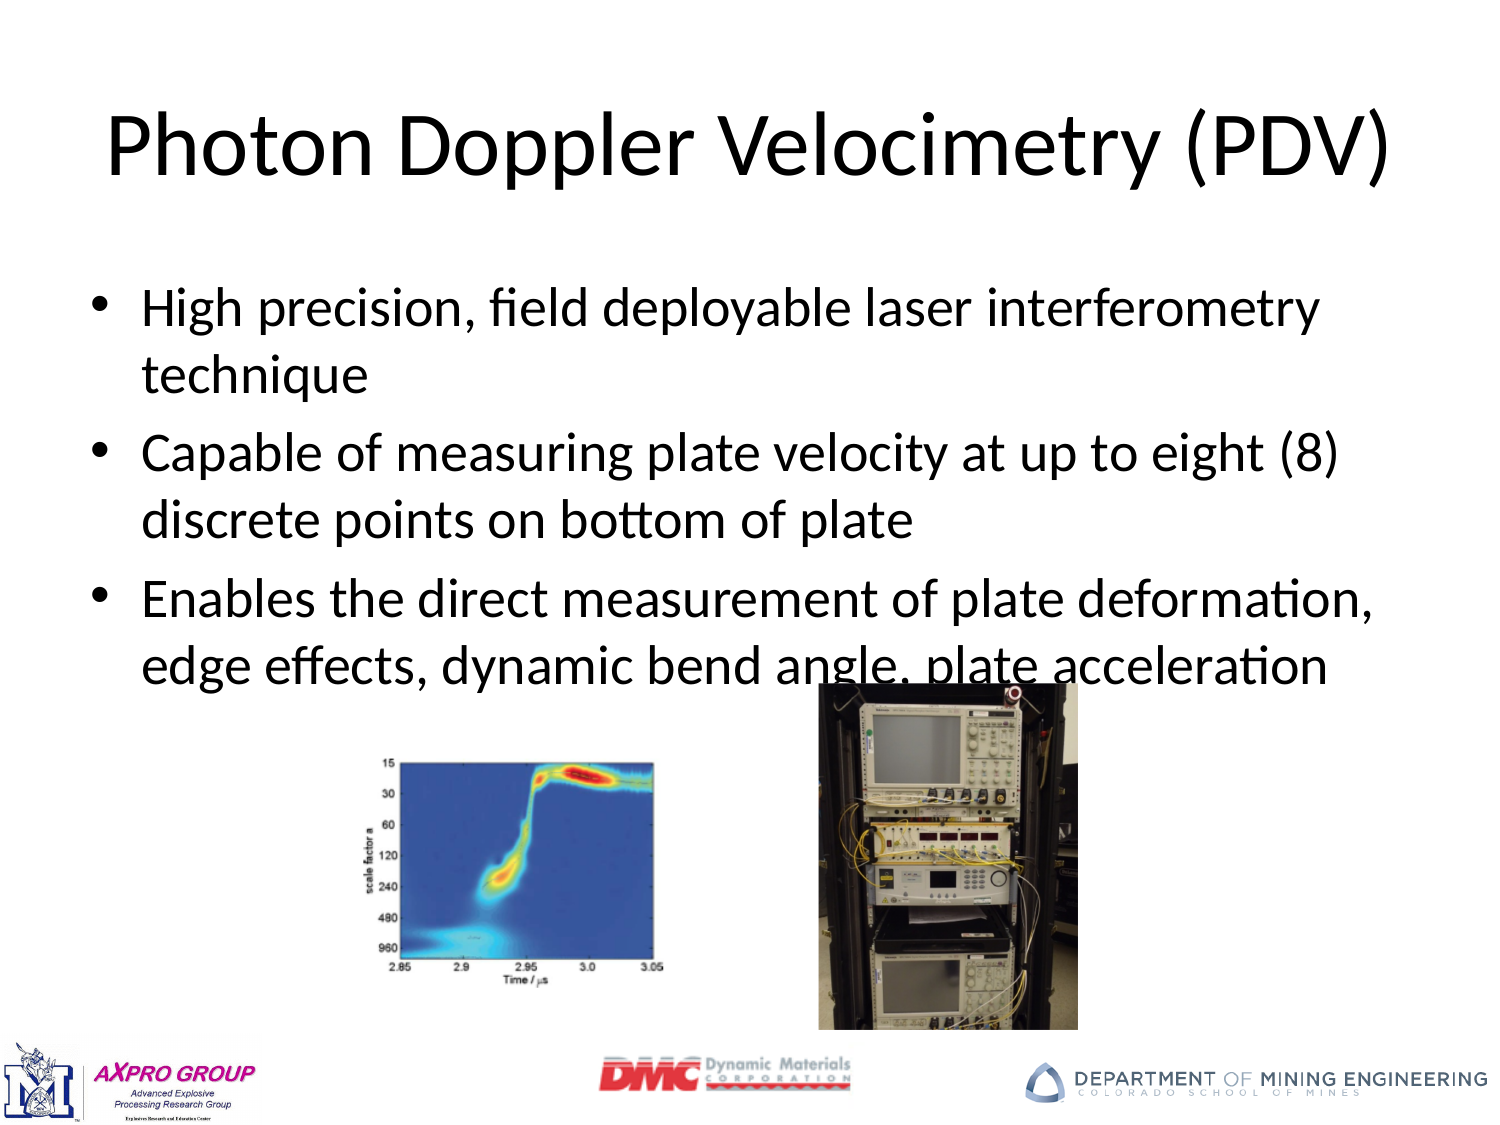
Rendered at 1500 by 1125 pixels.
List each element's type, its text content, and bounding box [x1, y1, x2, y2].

picture [344, 743, 691, 1001]
title Photon Doppler Velocimetry (PDV) [75, 45, 1425, 233]
picture [1024, 1062, 1489, 1103]
list High precision, field deployable laser interferometry technique Capable of measuring plate velocity at up to eight (8) discrete points on bottom of plate Enables the direct measurement of plate deformation, edge effects, dynamic bend angle, plate acceleration [75, 262, 1425, 744]
picture [774, 684, 1122, 1030]
picture [596, 1042, 865, 1115]
picture [0, 1033, 262, 1125]
